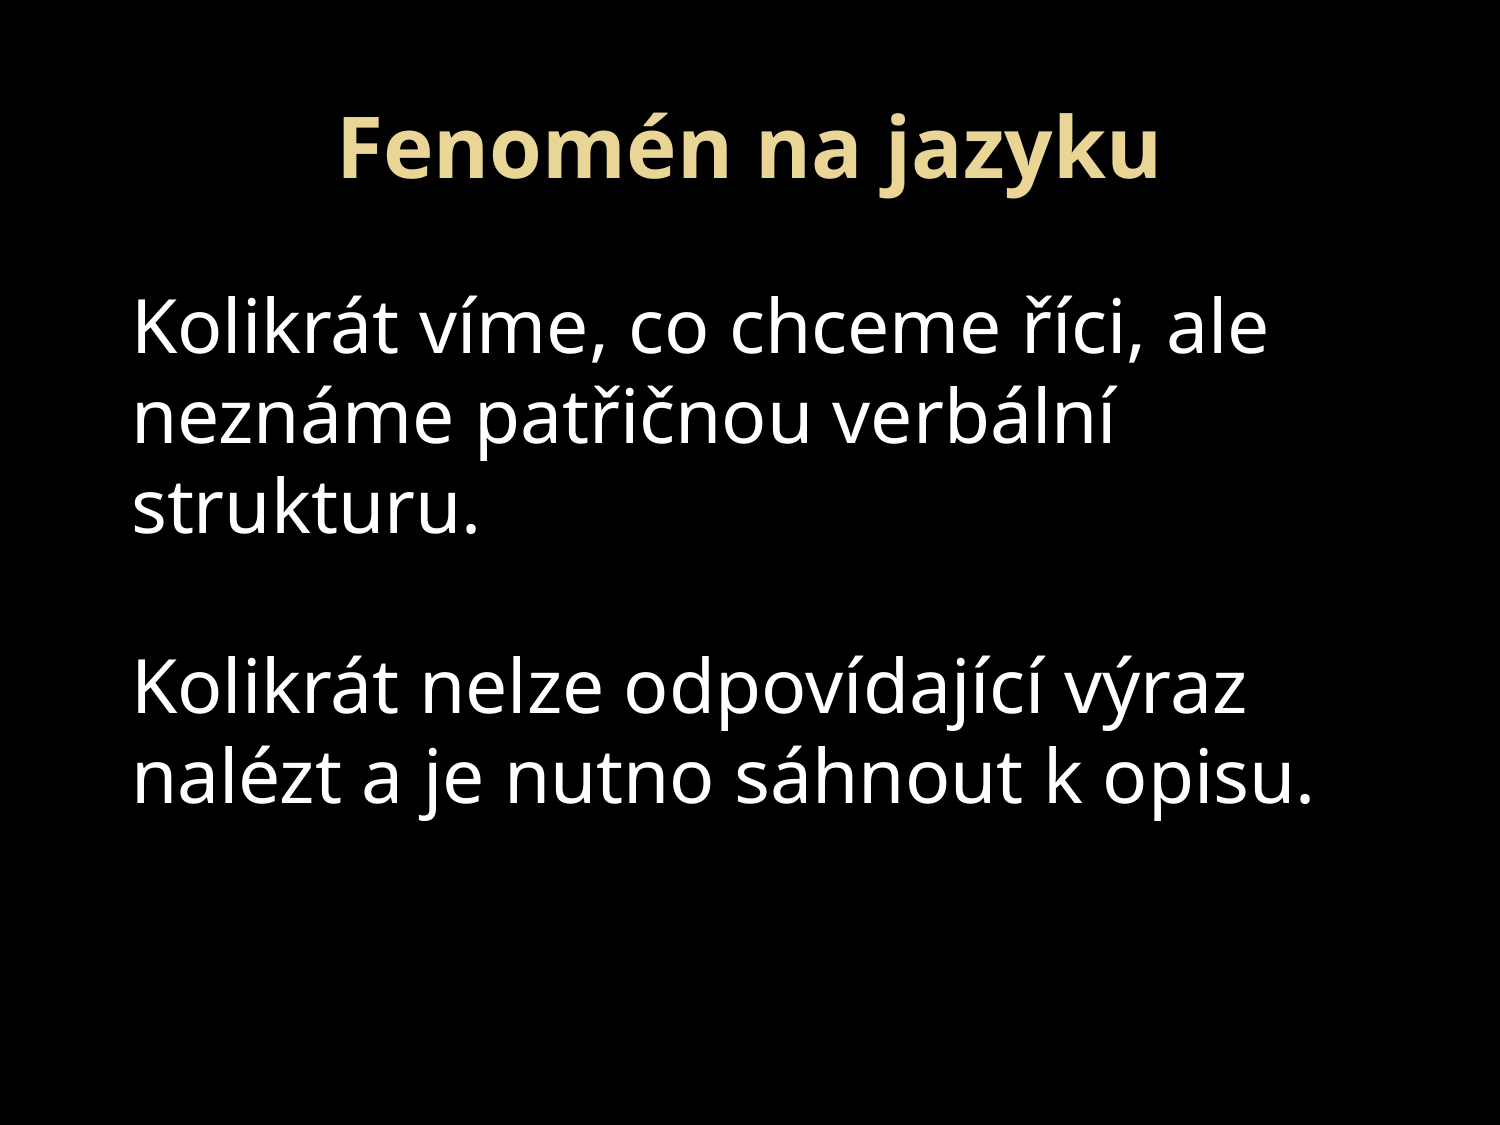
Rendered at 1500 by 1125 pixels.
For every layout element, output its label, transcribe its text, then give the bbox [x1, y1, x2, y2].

text_box Fenomén na jazyku [86, 79, 1437, 210]
text_box Kolikrát víme, co chceme říci, ale neznáme patřičnou verbální strukturu. Kolikrát nelze odpovídající výraz nalézt a je nutno sáhnout k opisu. [86, 270, 1437, 981]
